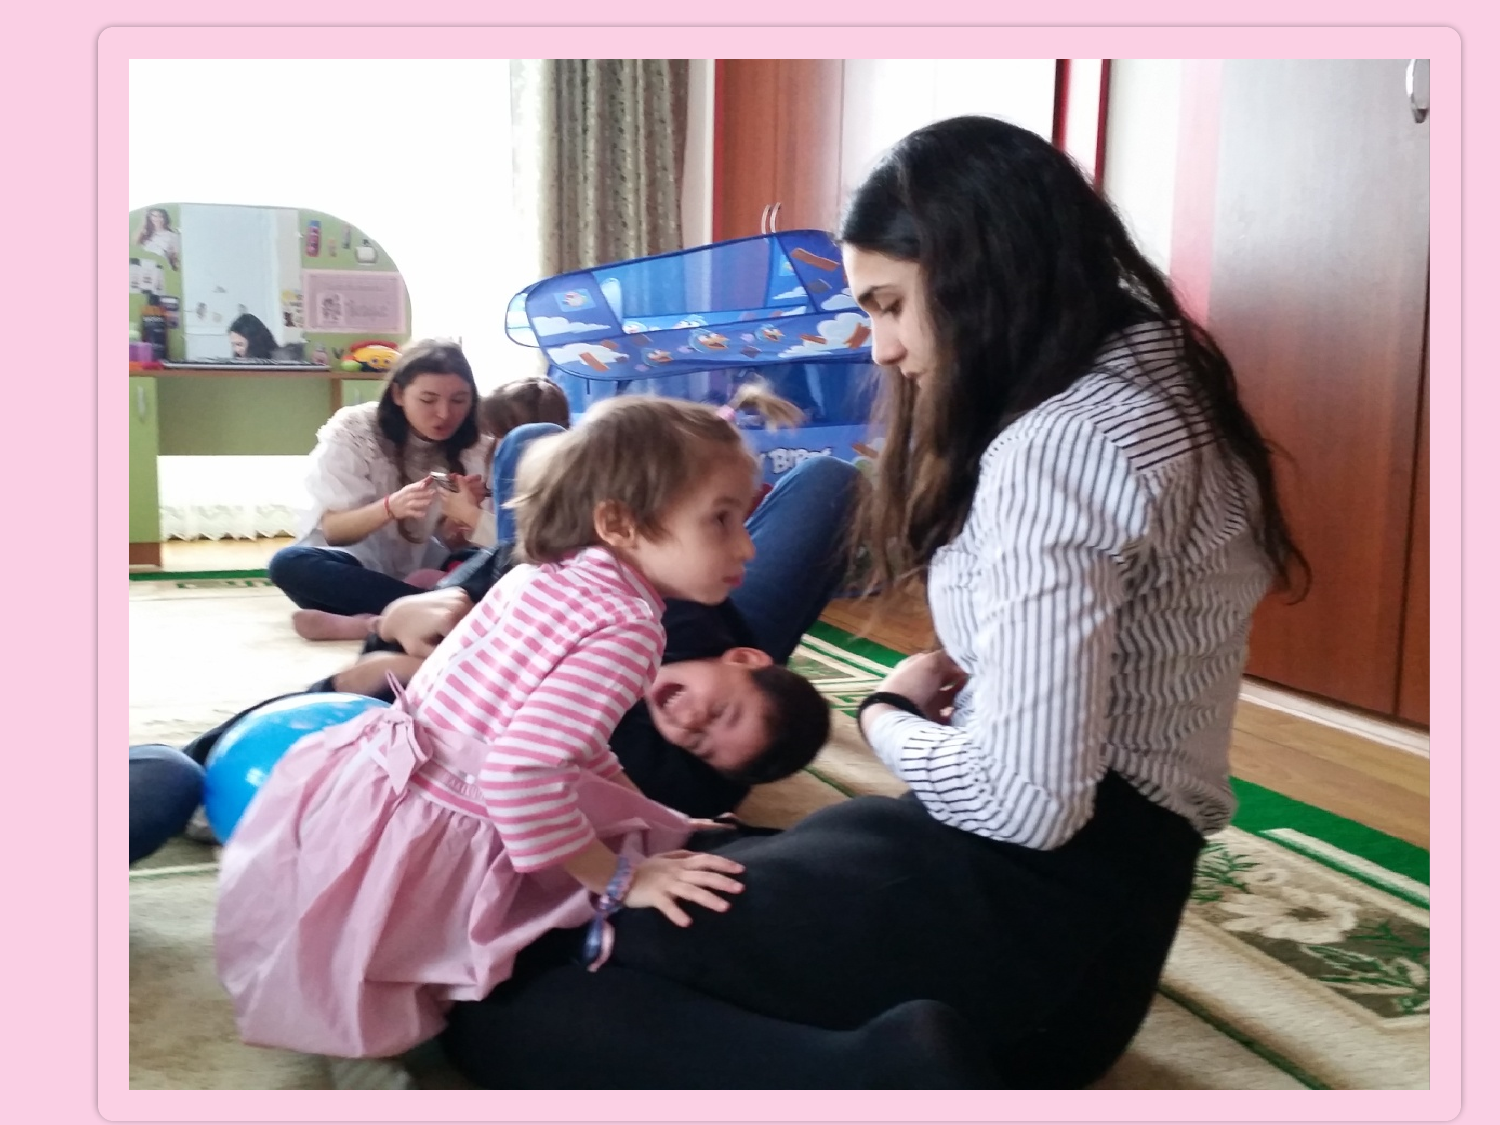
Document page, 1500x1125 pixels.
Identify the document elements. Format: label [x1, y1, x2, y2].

list [128, 58, 1430, 1091]
